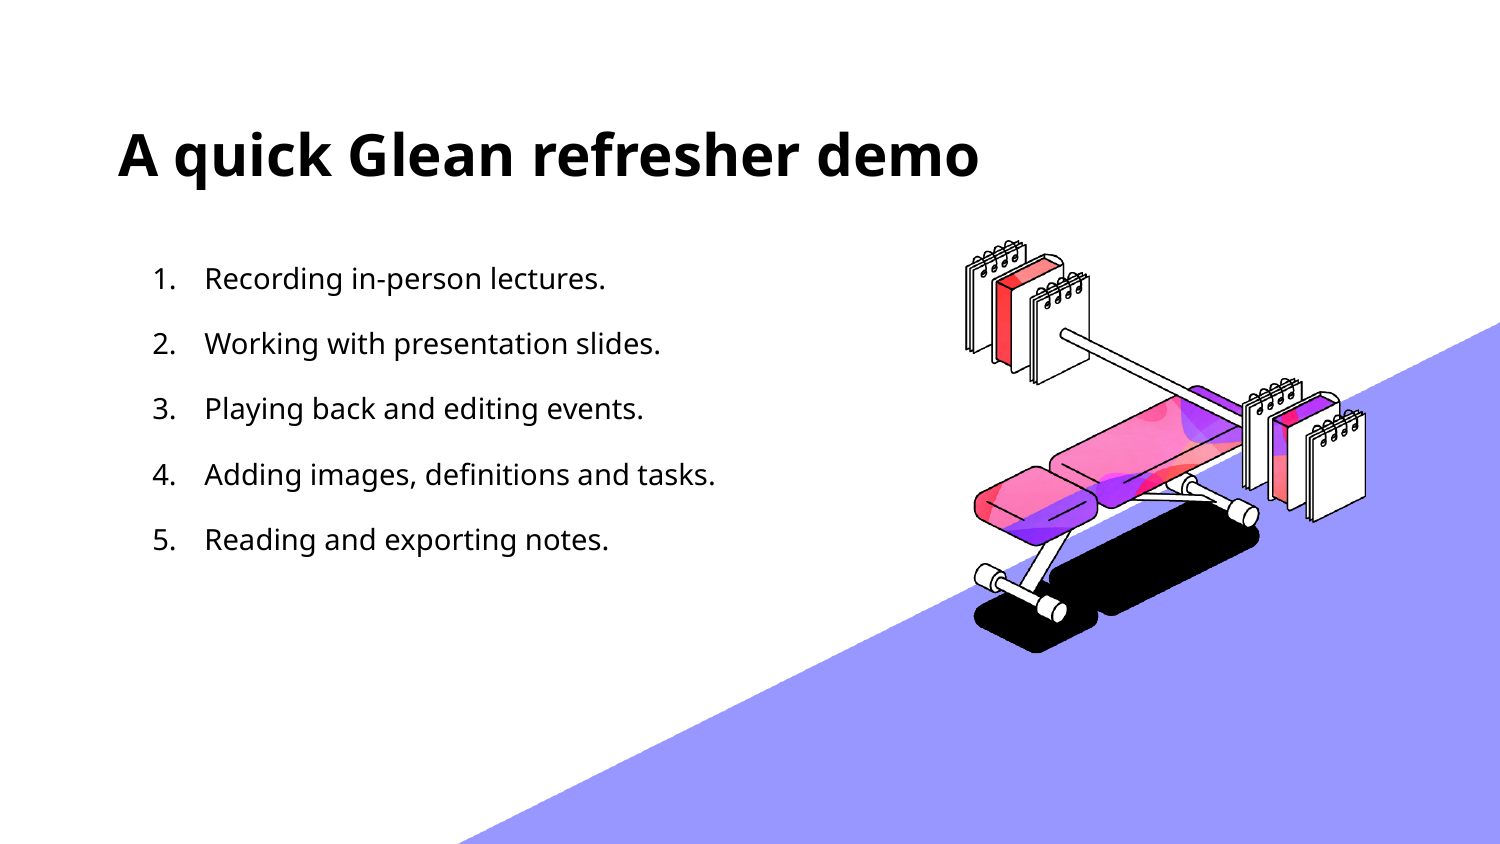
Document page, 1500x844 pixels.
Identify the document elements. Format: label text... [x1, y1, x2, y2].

picture [457, 239, 1500, 844]
list Recording in-person lectures. Working with presentation slides. Playing back and editing events. Adding images, definitions and tasks. Reading and exporting notes. [114, 239, 763, 811]
title A quick Glean refresher demo [103, 102, 1267, 274]
